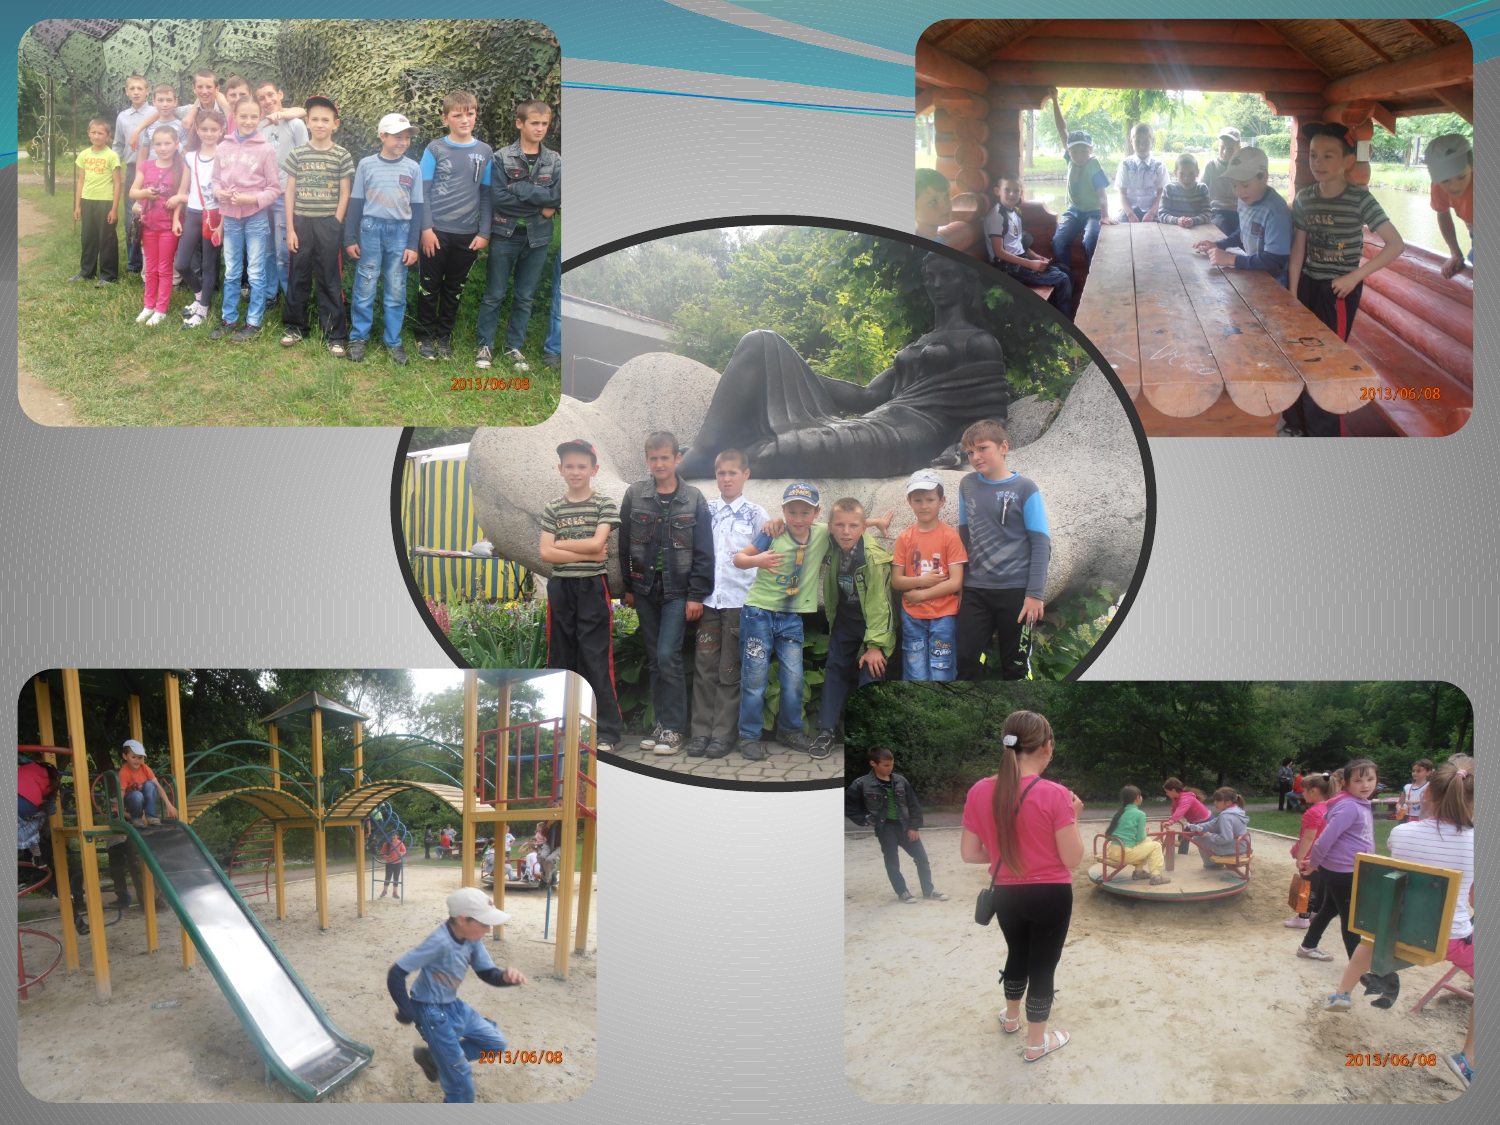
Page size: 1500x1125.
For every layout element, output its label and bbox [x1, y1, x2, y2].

list [17, 18, 562, 427]
picture [17, 668, 597, 1104]
list [395, 219, 1152, 788]
list [844, 680, 1474, 1105]
list [915, 18, 1474, 438]
